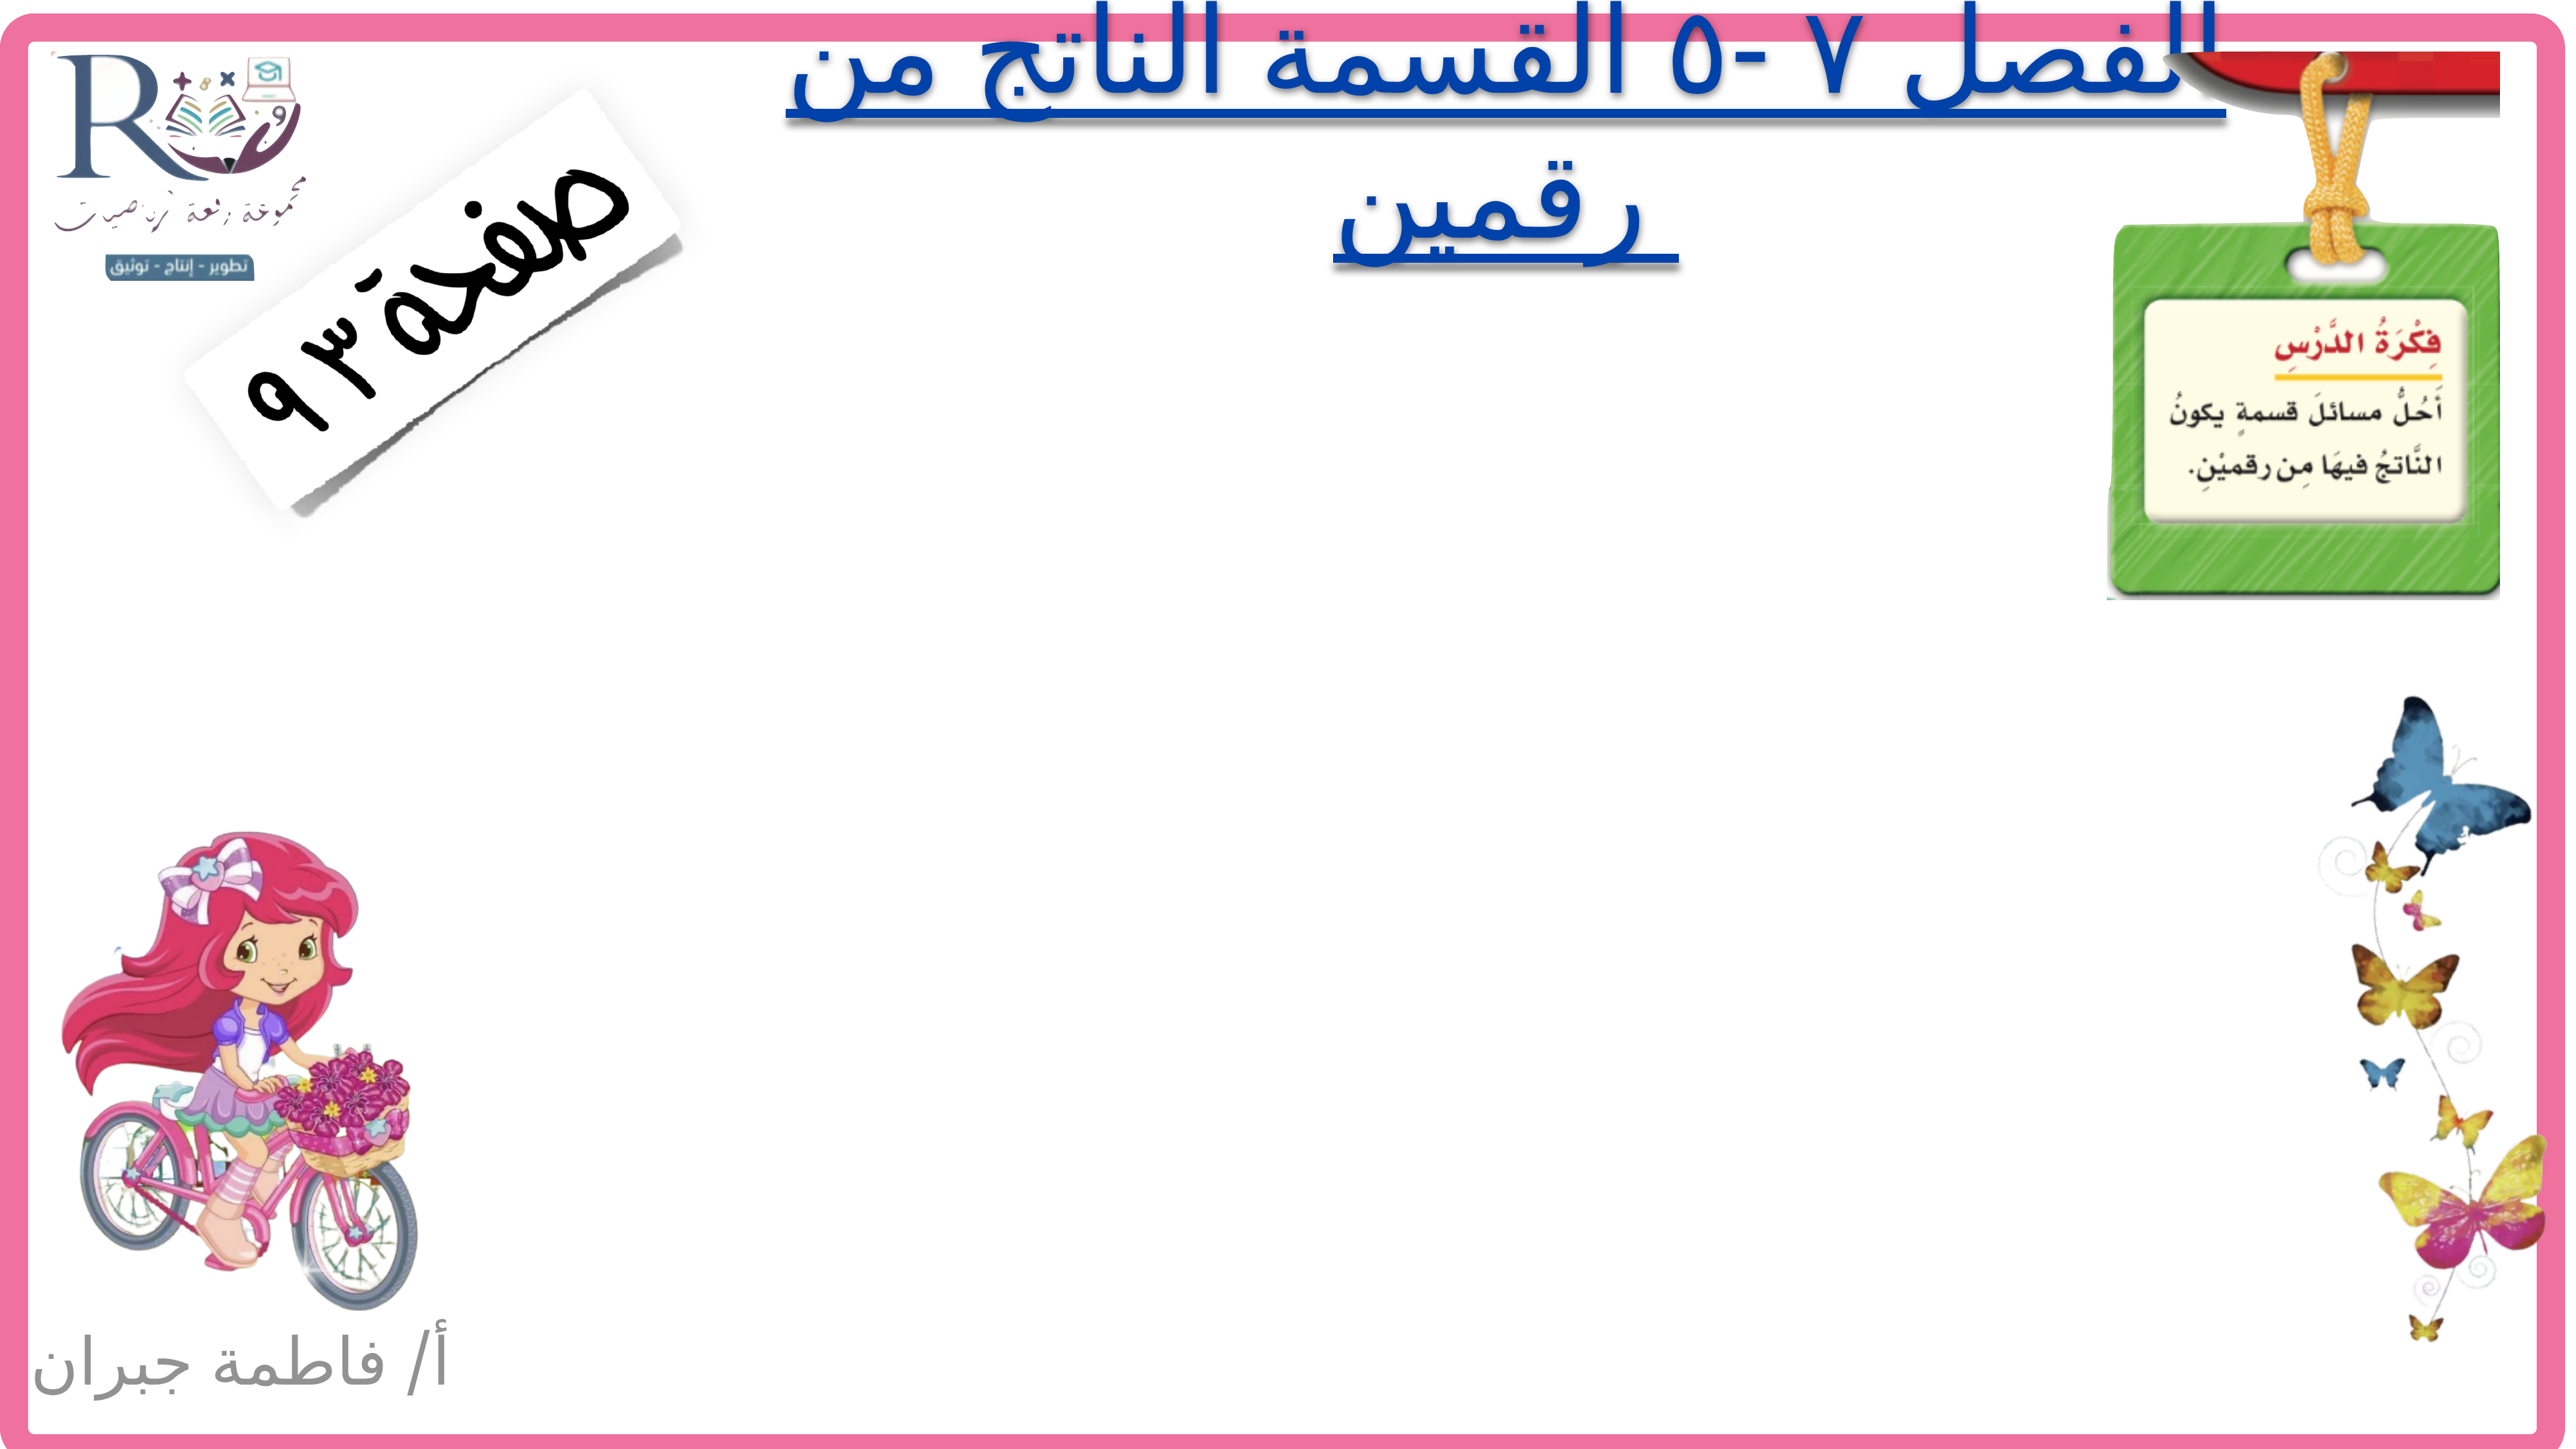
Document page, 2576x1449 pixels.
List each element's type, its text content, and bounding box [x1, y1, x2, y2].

text_box أ/ فاطمة جبران [0, 1322, 521, 1405]
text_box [643, 51, 2501, 600]
picture [50, 34, 643, 565]
picture [50, 823, 431, 1311]
text_box [14, 27, 2552, 1448]
picture [2079, 661, 2576, 1383]
